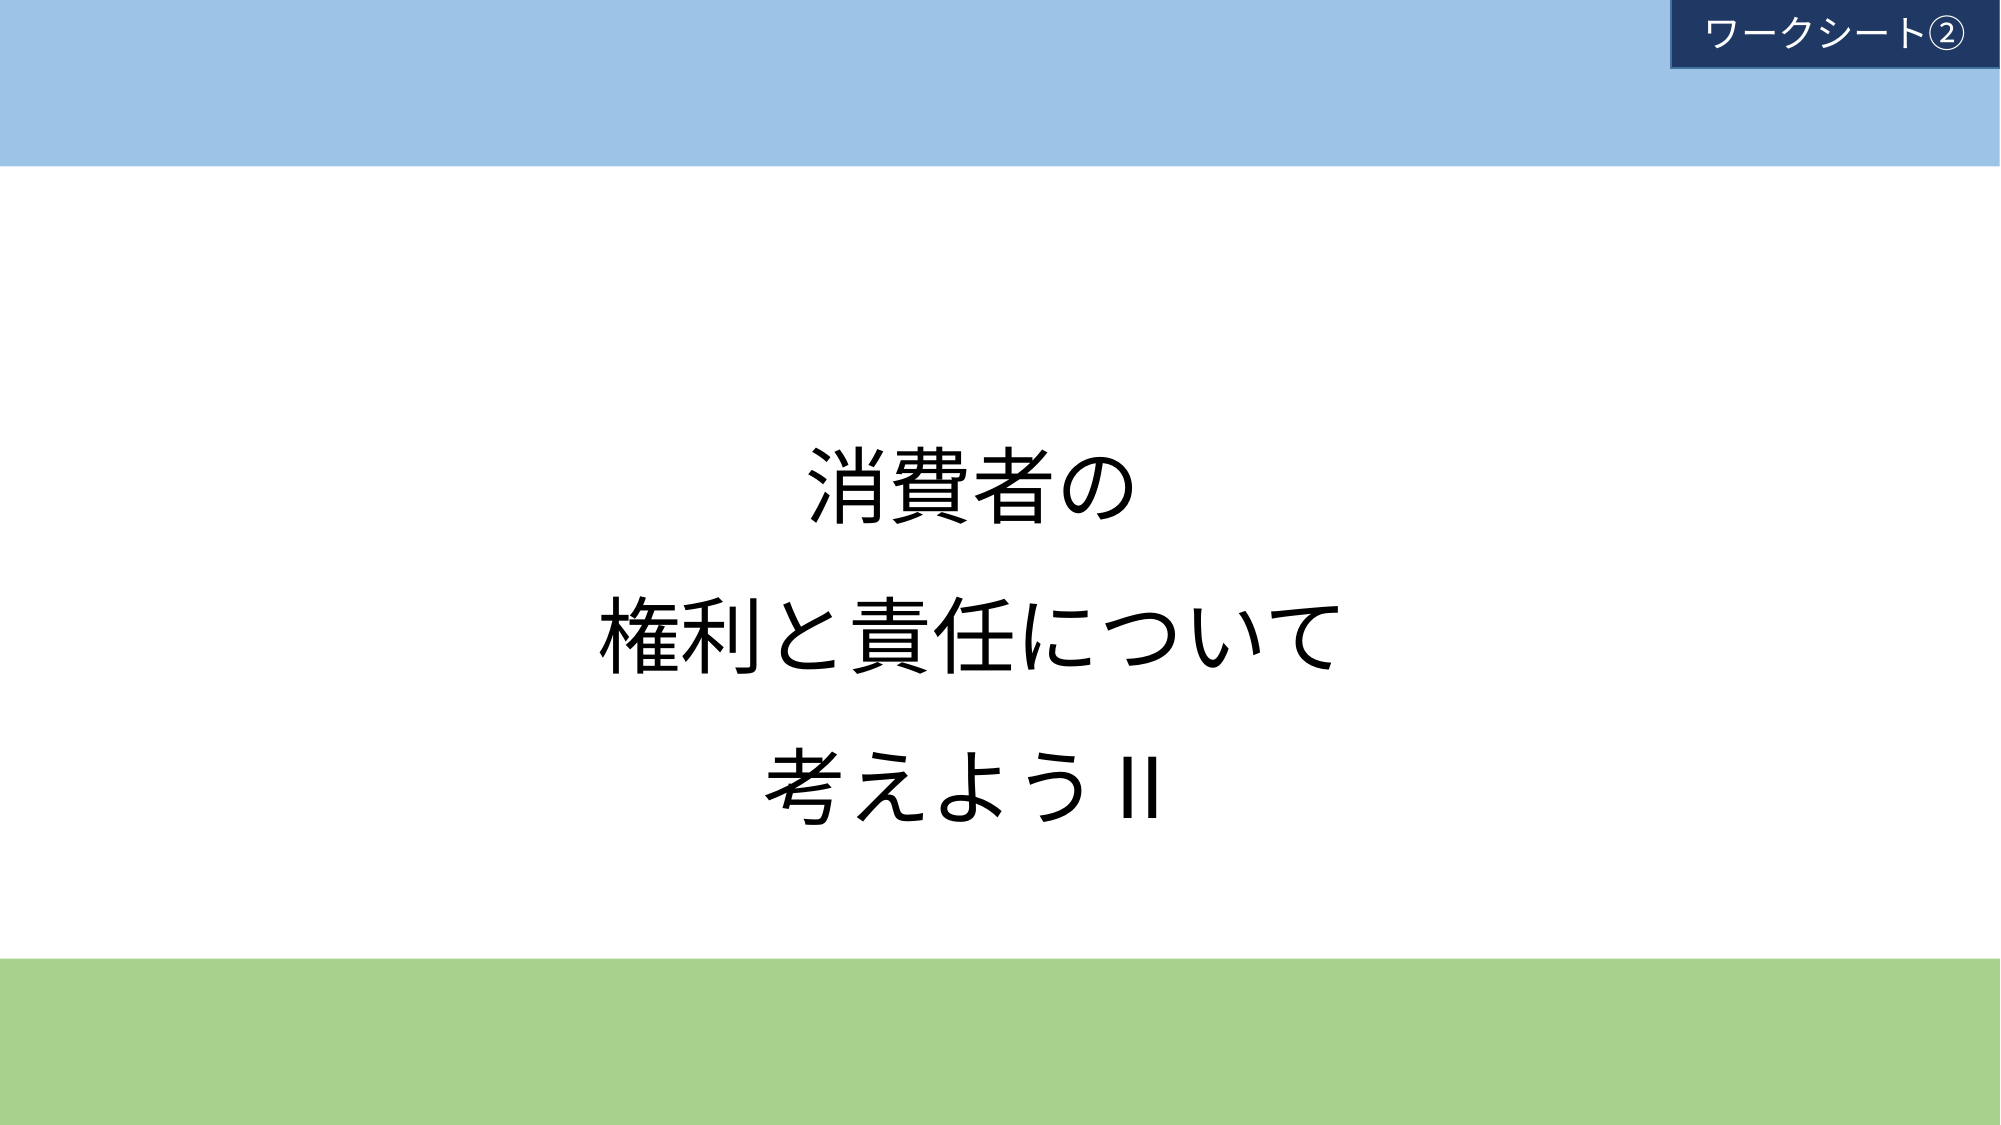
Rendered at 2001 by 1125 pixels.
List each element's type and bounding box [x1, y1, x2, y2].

text_box [0, 0, 2000, 1125]
